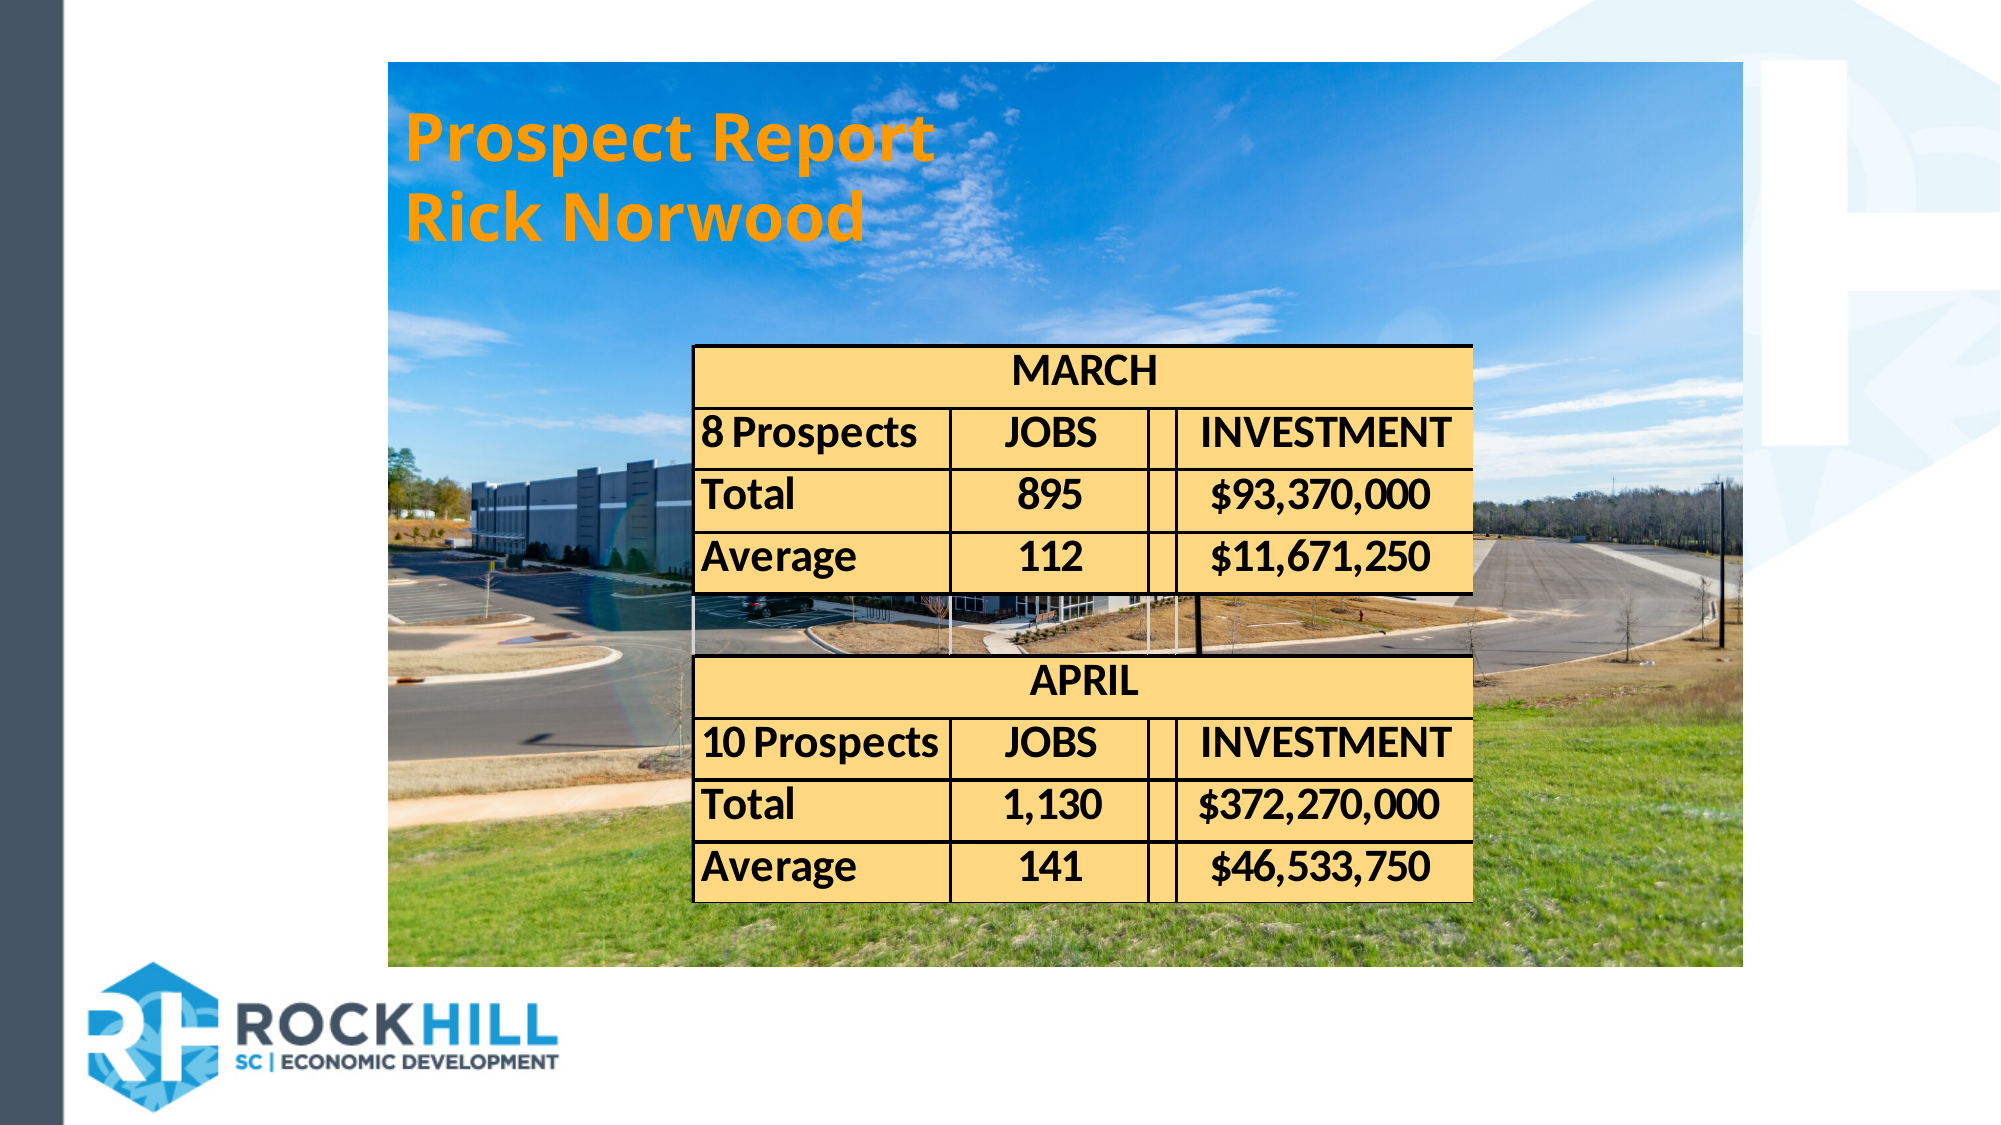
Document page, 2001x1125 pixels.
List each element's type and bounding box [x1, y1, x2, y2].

text_box [691, 344, 1476, 906]
picture [0, 0, 2001, 1125]
